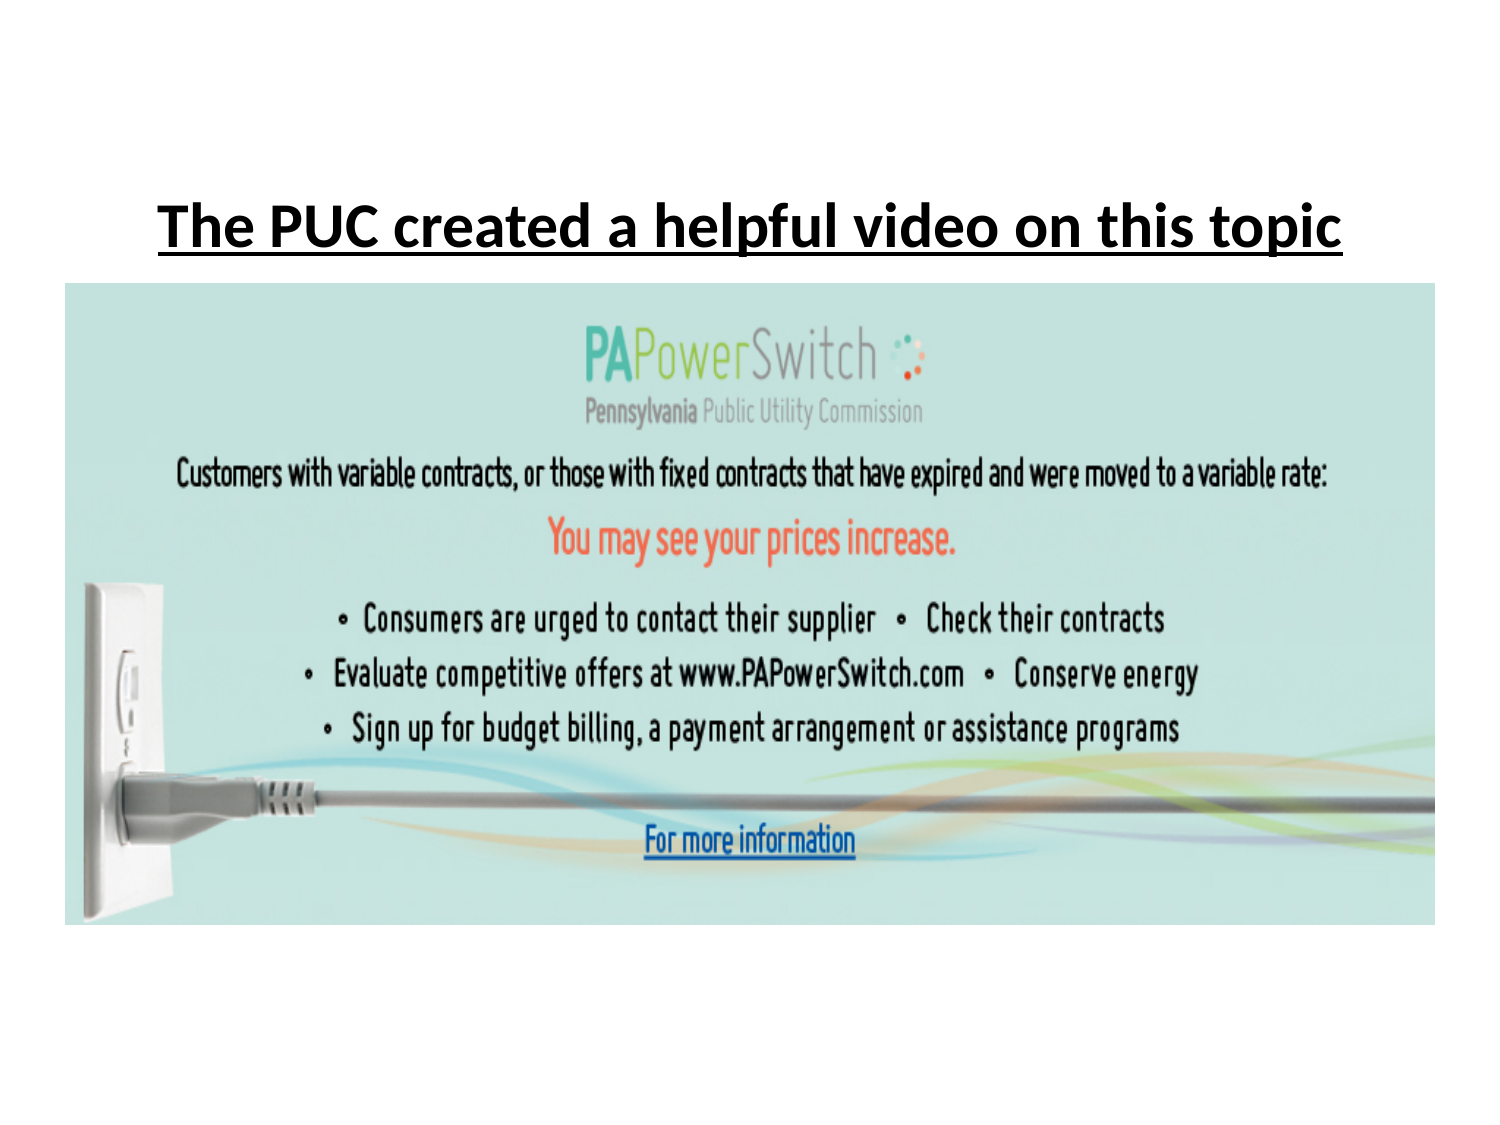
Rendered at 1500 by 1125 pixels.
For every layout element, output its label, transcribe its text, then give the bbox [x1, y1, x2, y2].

picture [65, 283, 1435, 926]
title The PUC created a helpful video on this topic [112, 148, 1388, 281]
